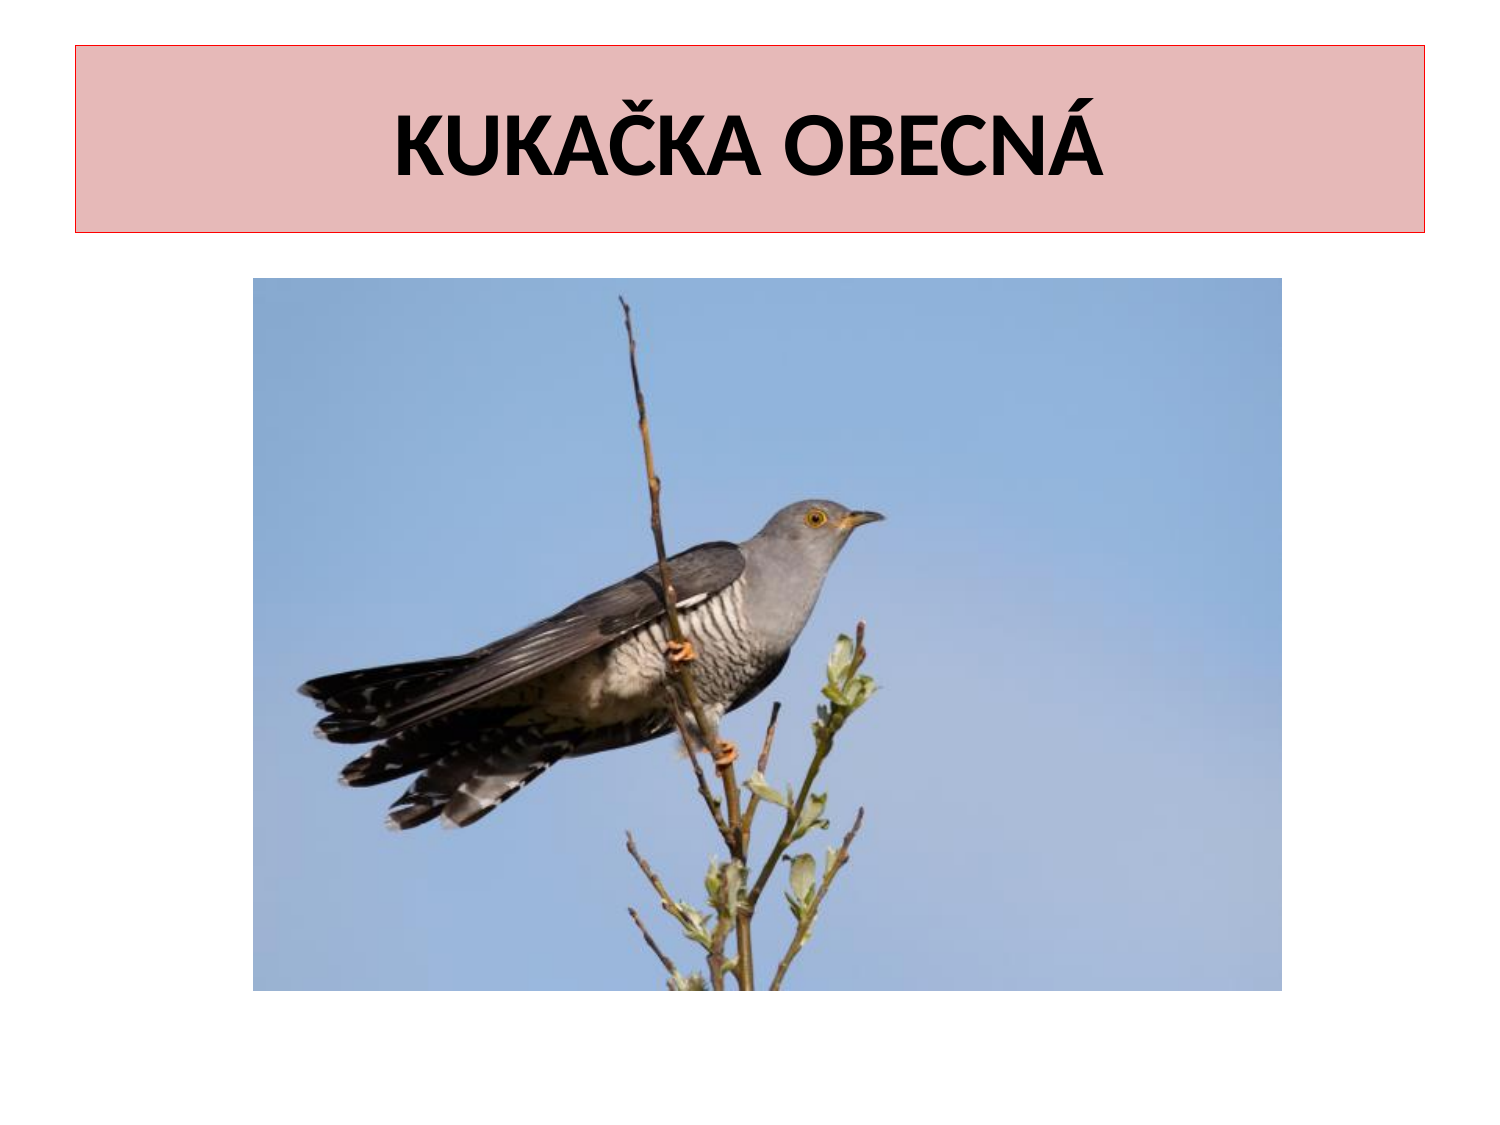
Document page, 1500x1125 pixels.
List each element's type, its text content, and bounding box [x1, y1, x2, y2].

picture [253, 278, 1282, 991]
title KUKAČKA OBECNÁ [75, 45, 1425, 233]
